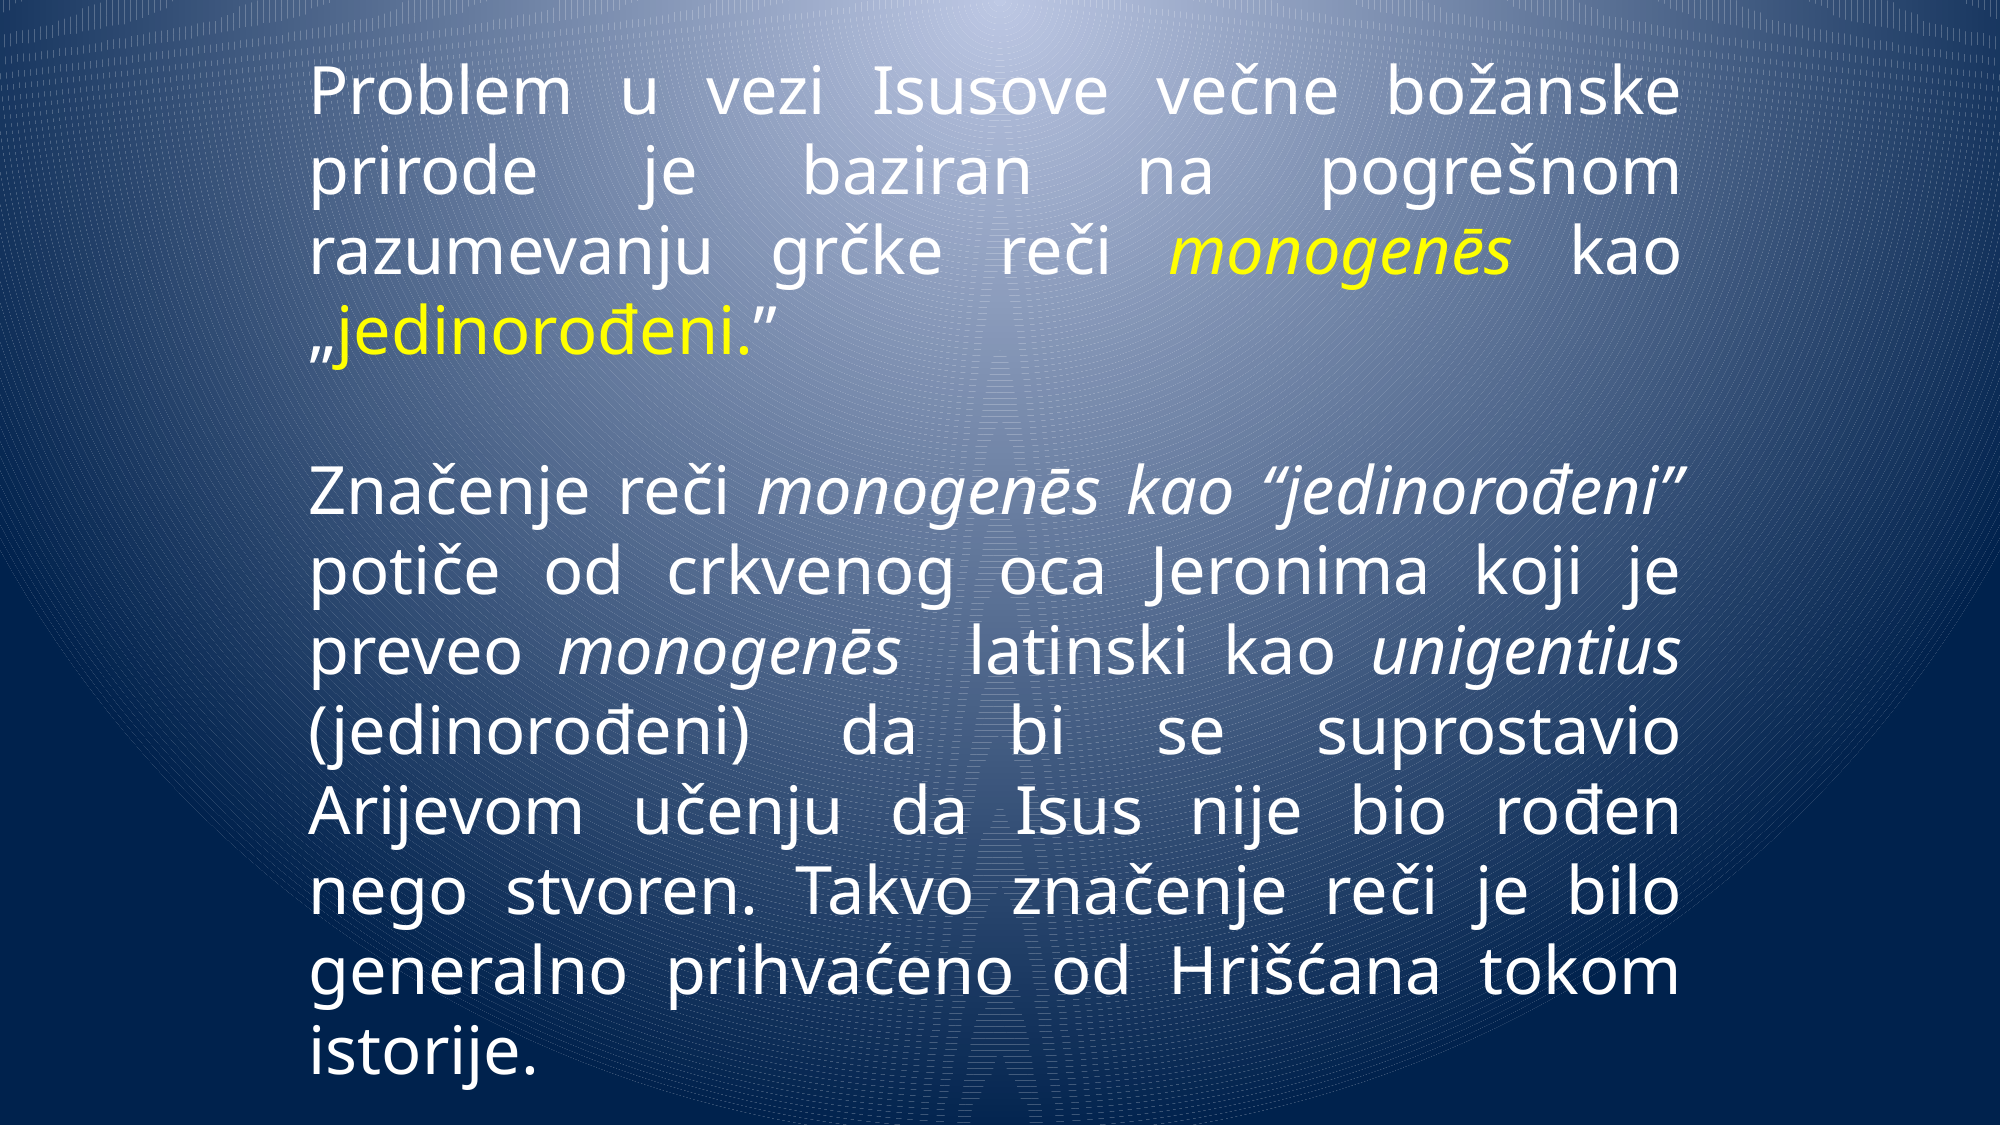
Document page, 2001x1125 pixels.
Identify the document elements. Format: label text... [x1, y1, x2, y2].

text_box Problem u vezi Isusove večne božanske prirode je baziran na pogrešnom razumevanju grčke reči monogenēs kao „jedinorođeni.” Značenje reči monogenēs kao “jedinorođeni” potiče od crkvenog oca Jeronima koji je preveo monogenēs latinski kao unigentius (jedinorođeni) da bi se suprostavio Arijevom učenju da Isus nije bio rođen nego stvoren. Takvo značenje reči je bilo generalno prihvaćeno od Hrišćana tokom istorije. [293, 40, 1698, 1095]
